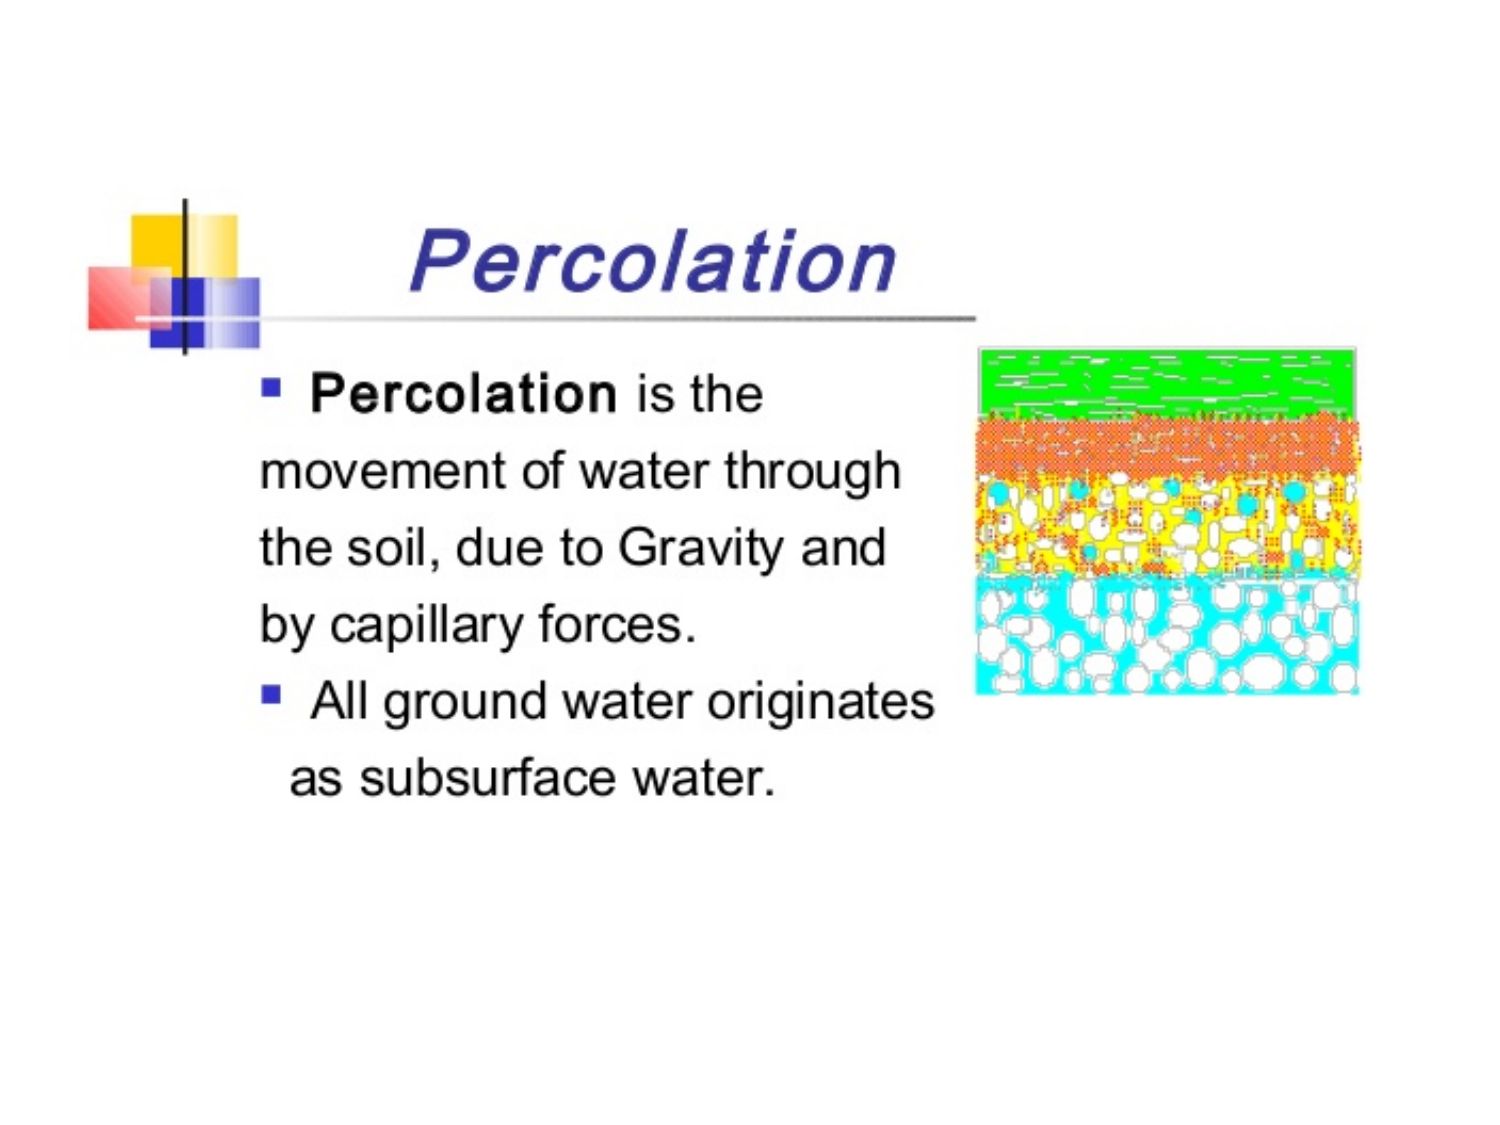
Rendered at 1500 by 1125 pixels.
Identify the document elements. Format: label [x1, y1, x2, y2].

picture [70, 52, 1430, 1073]
